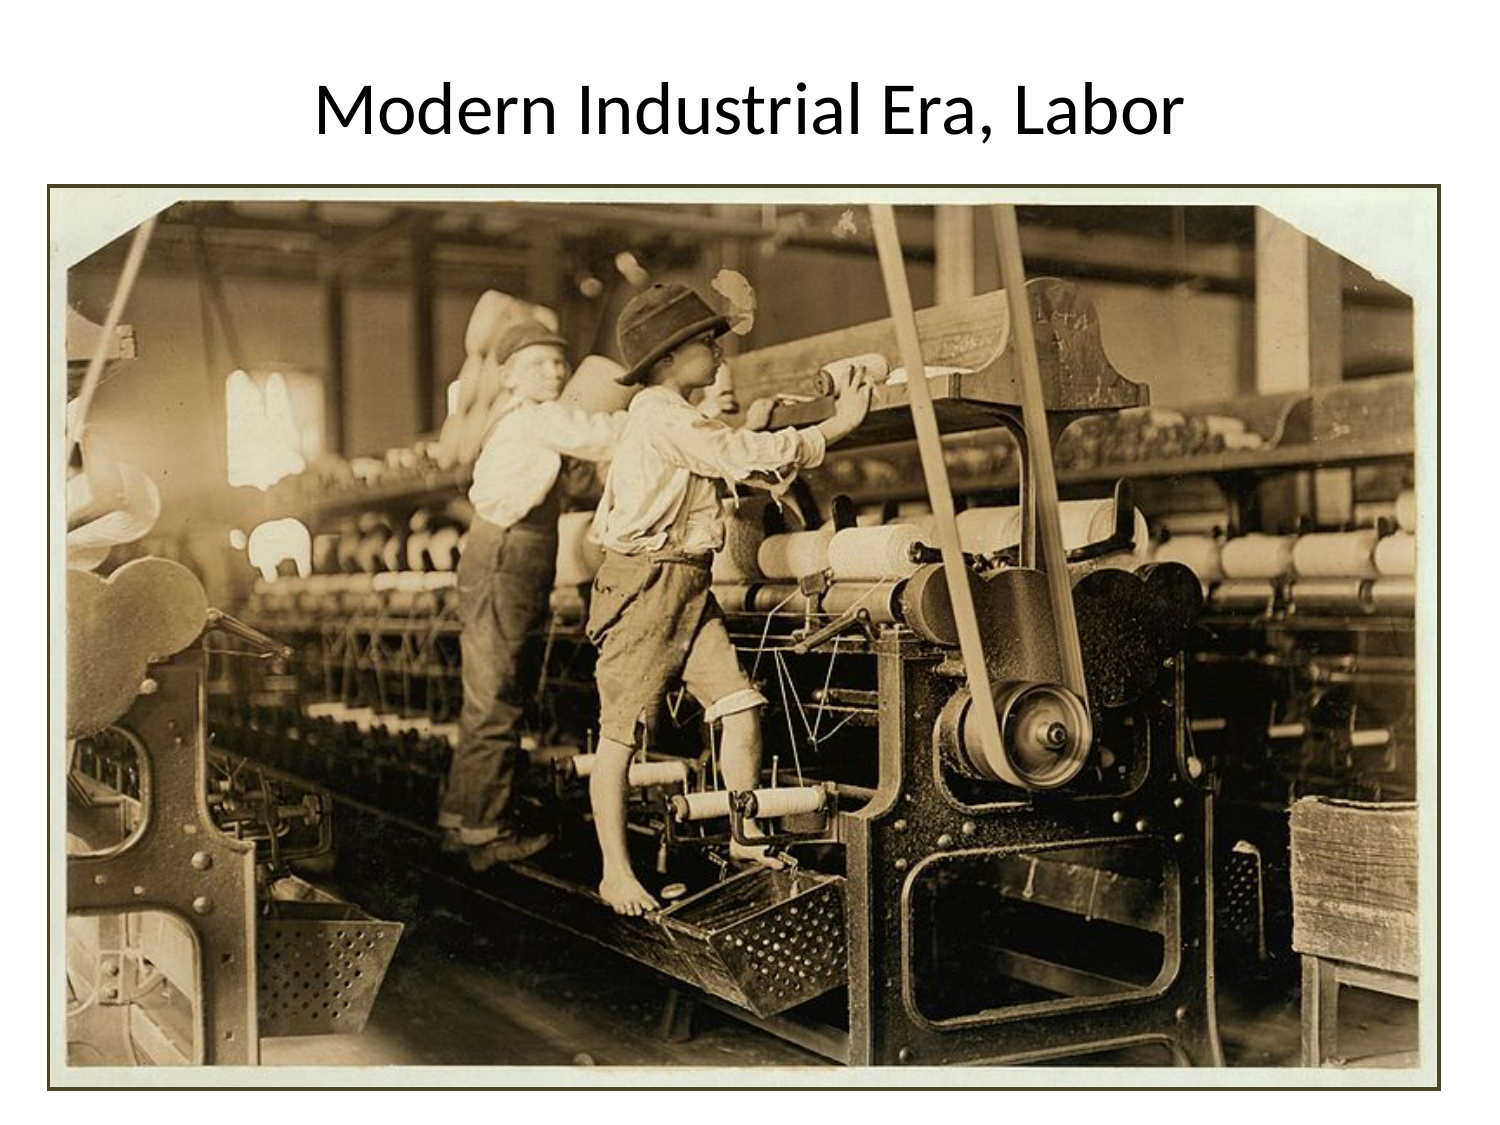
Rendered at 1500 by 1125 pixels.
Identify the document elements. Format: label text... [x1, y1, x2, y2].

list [49, 187, 1438, 1088]
title Modern Industrial Era, Labor [75, 45, 1425, 164]
